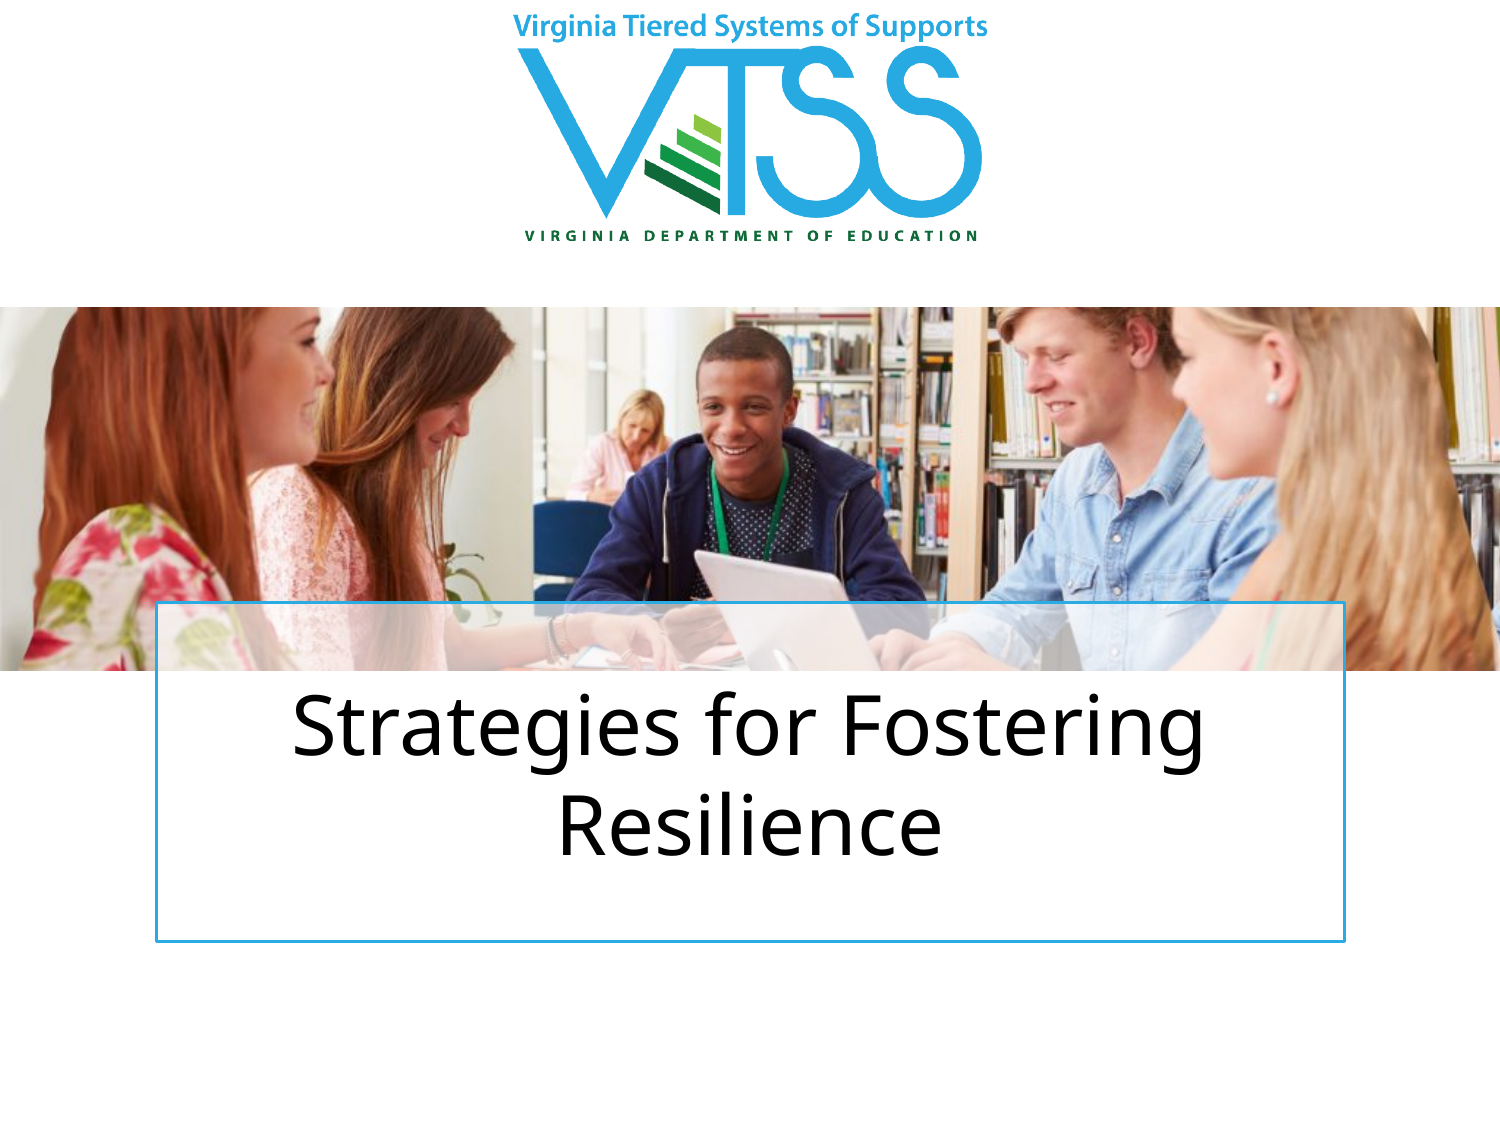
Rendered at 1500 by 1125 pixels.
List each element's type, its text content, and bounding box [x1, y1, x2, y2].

picture [0, 307, 1500, 671]
title Strategies for Fostering Resilience [155, 601, 1346, 943]
picture [513, 13, 987, 241]
